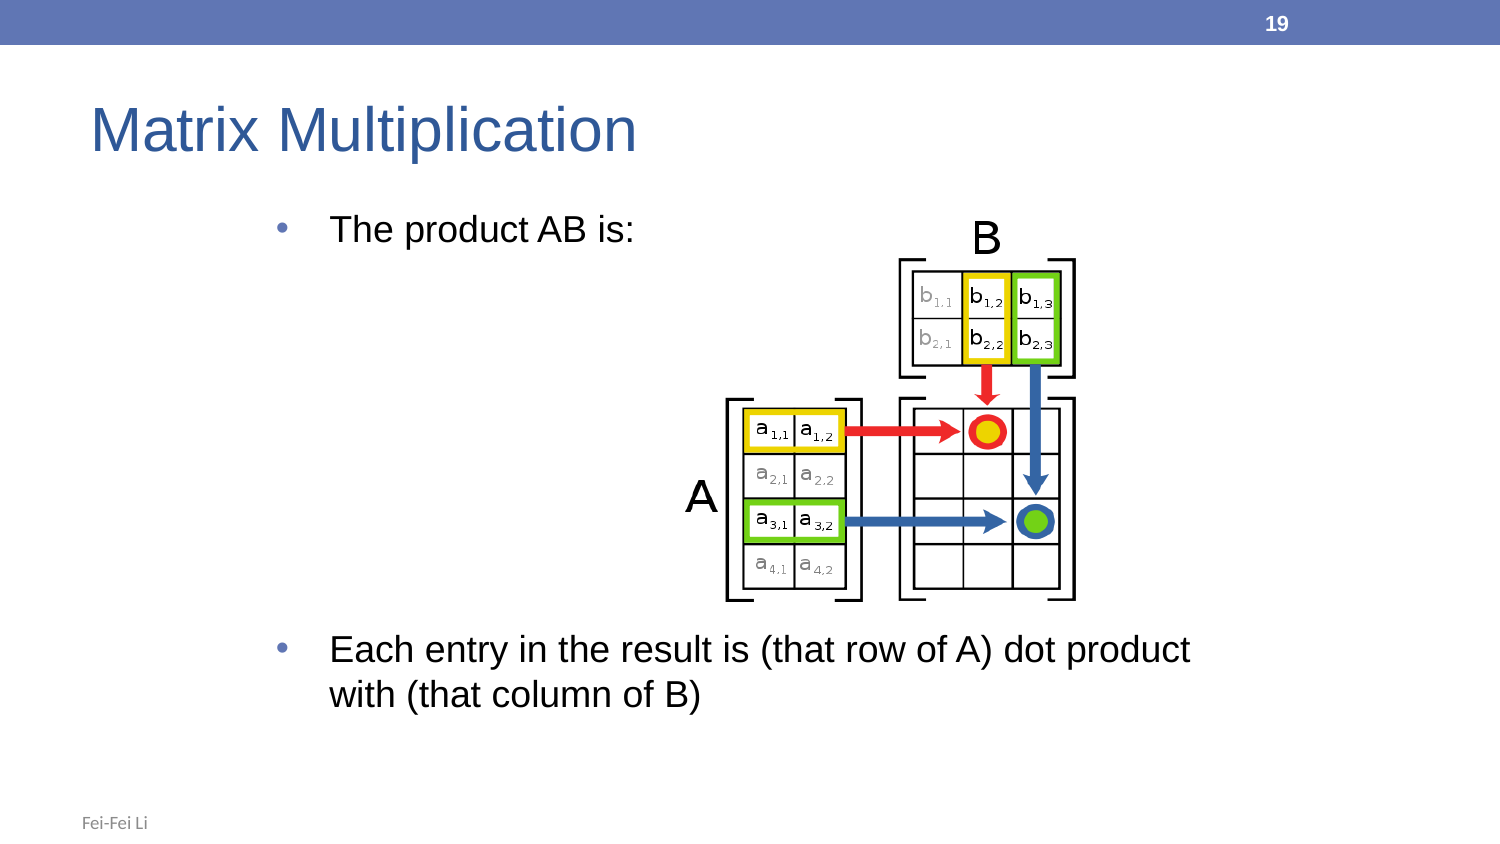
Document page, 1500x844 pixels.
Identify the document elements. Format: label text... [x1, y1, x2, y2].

text_box Matrix Multiplication [74, 65, 1425, 188]
slide_number 19 [1250, 2, 1425, 43]
picture [680, 216, 1144, 625]
slide_number Fei-Fei Li [67, 801, 543, 843]
list The product AB is: Each entry in the result is (that row of A) dot product with (that column of B) [239, 197, 1252, 844]
